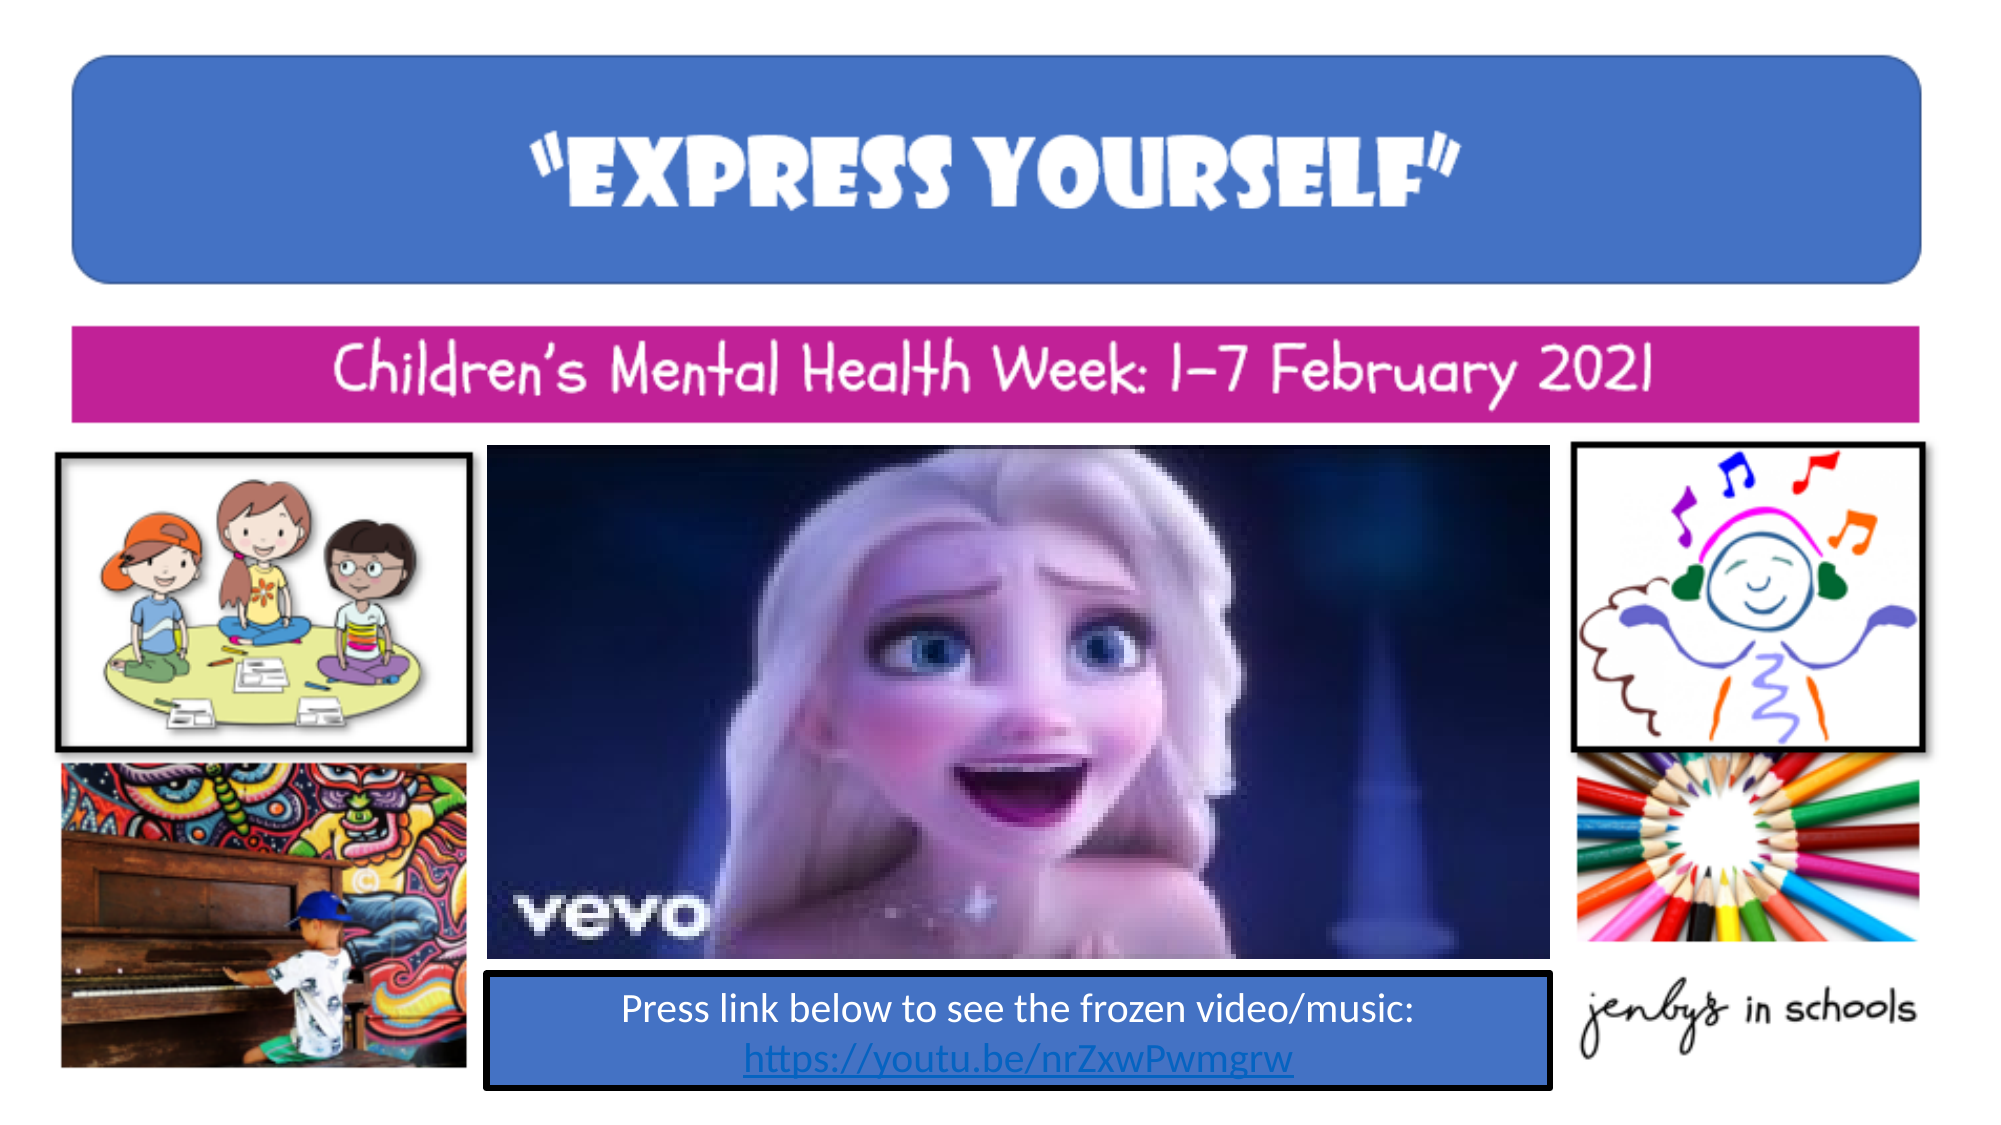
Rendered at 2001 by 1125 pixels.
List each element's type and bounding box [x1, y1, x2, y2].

text_box [486, 444, 1551, 960]
picture [1, 0, 2000, 1125]
